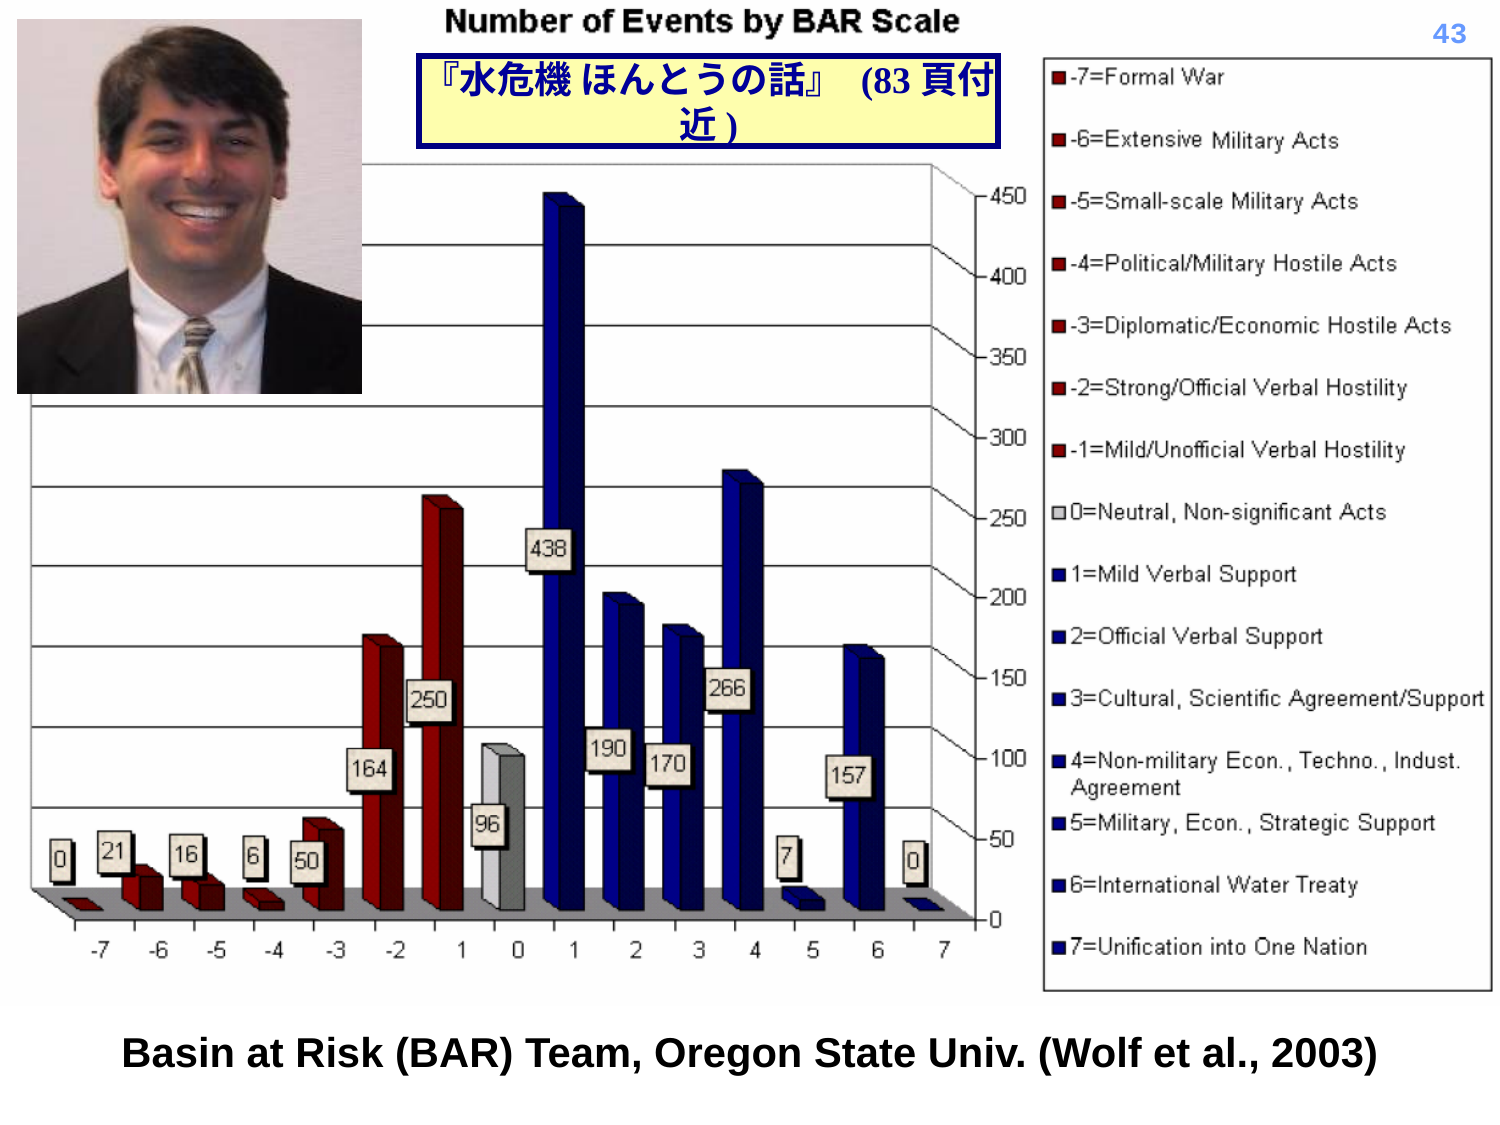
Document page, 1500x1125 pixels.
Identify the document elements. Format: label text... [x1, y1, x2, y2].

text_box Basin at Risk (BAR) Team, Oregon State Univ. (Wolf et al., 2003) [31, 1018, 1469, 1083]
picture [0, 0, 1500, 1006]
